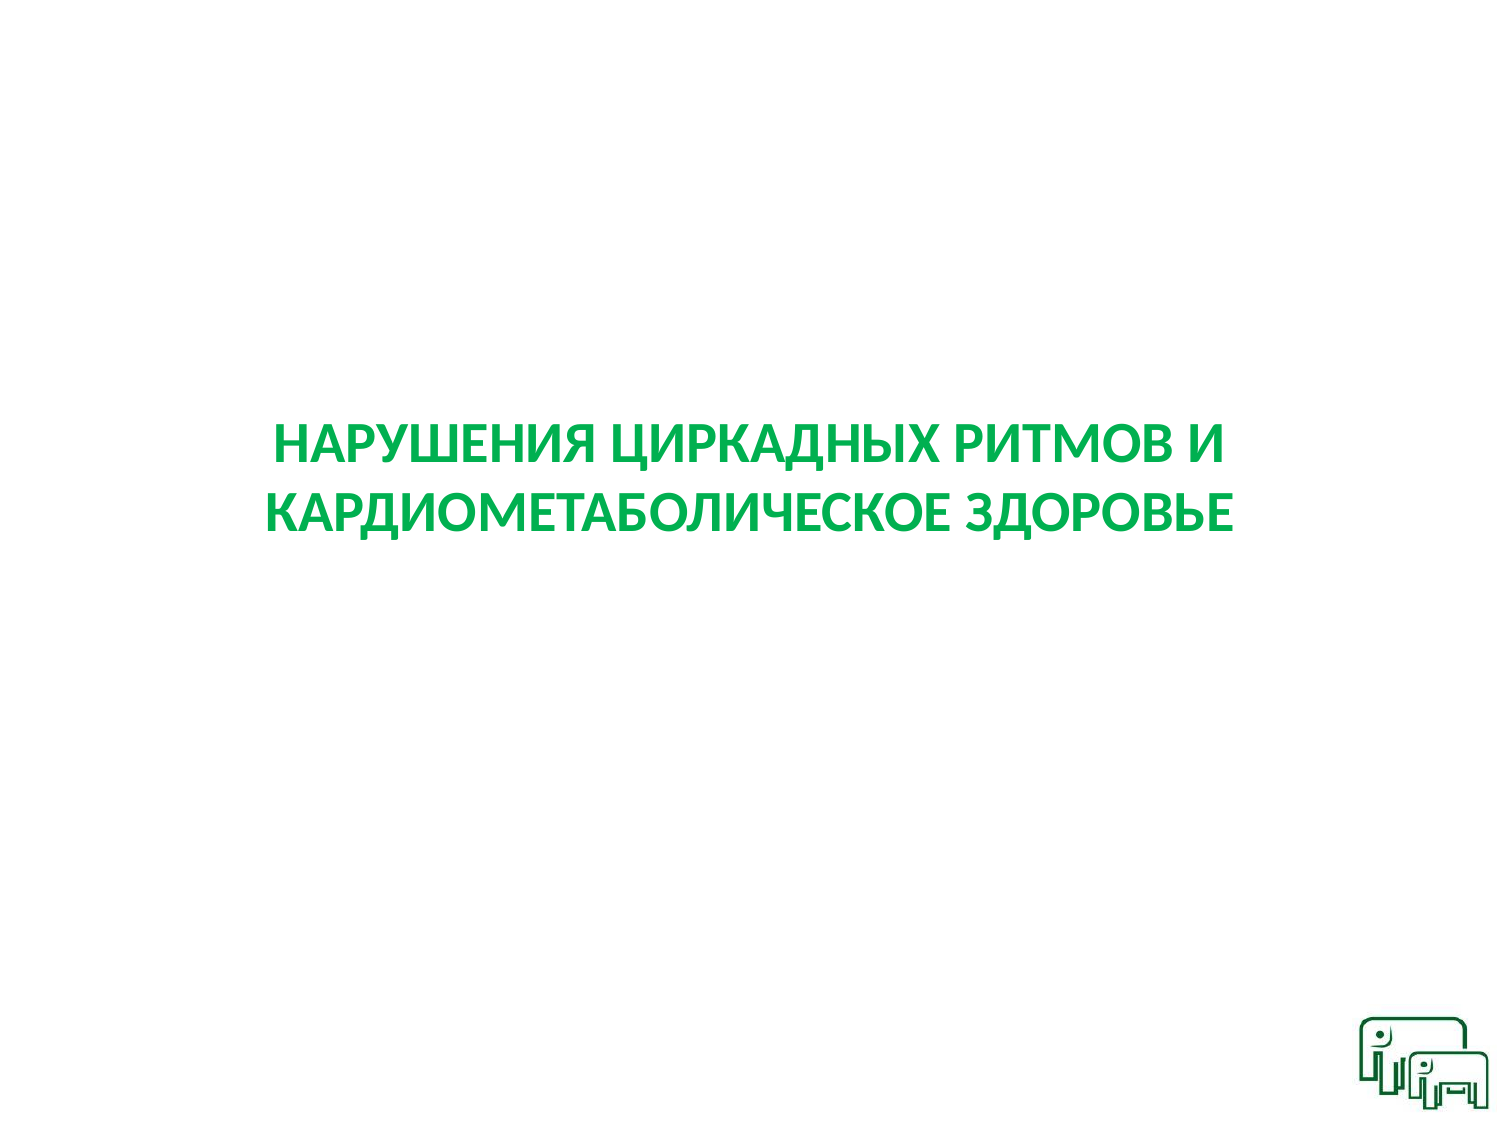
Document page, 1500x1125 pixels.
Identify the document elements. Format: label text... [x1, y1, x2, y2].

picture [1352, 1004, 1497, 1115]
list НАРУШЕНИЯ ЦИРКАДНЫХ РИТМОВ И КАРДИОМЕТАБОЛИЧЕСКОЕ ЗДОРОВЬЕ [75, 262, 1425, 1005]
